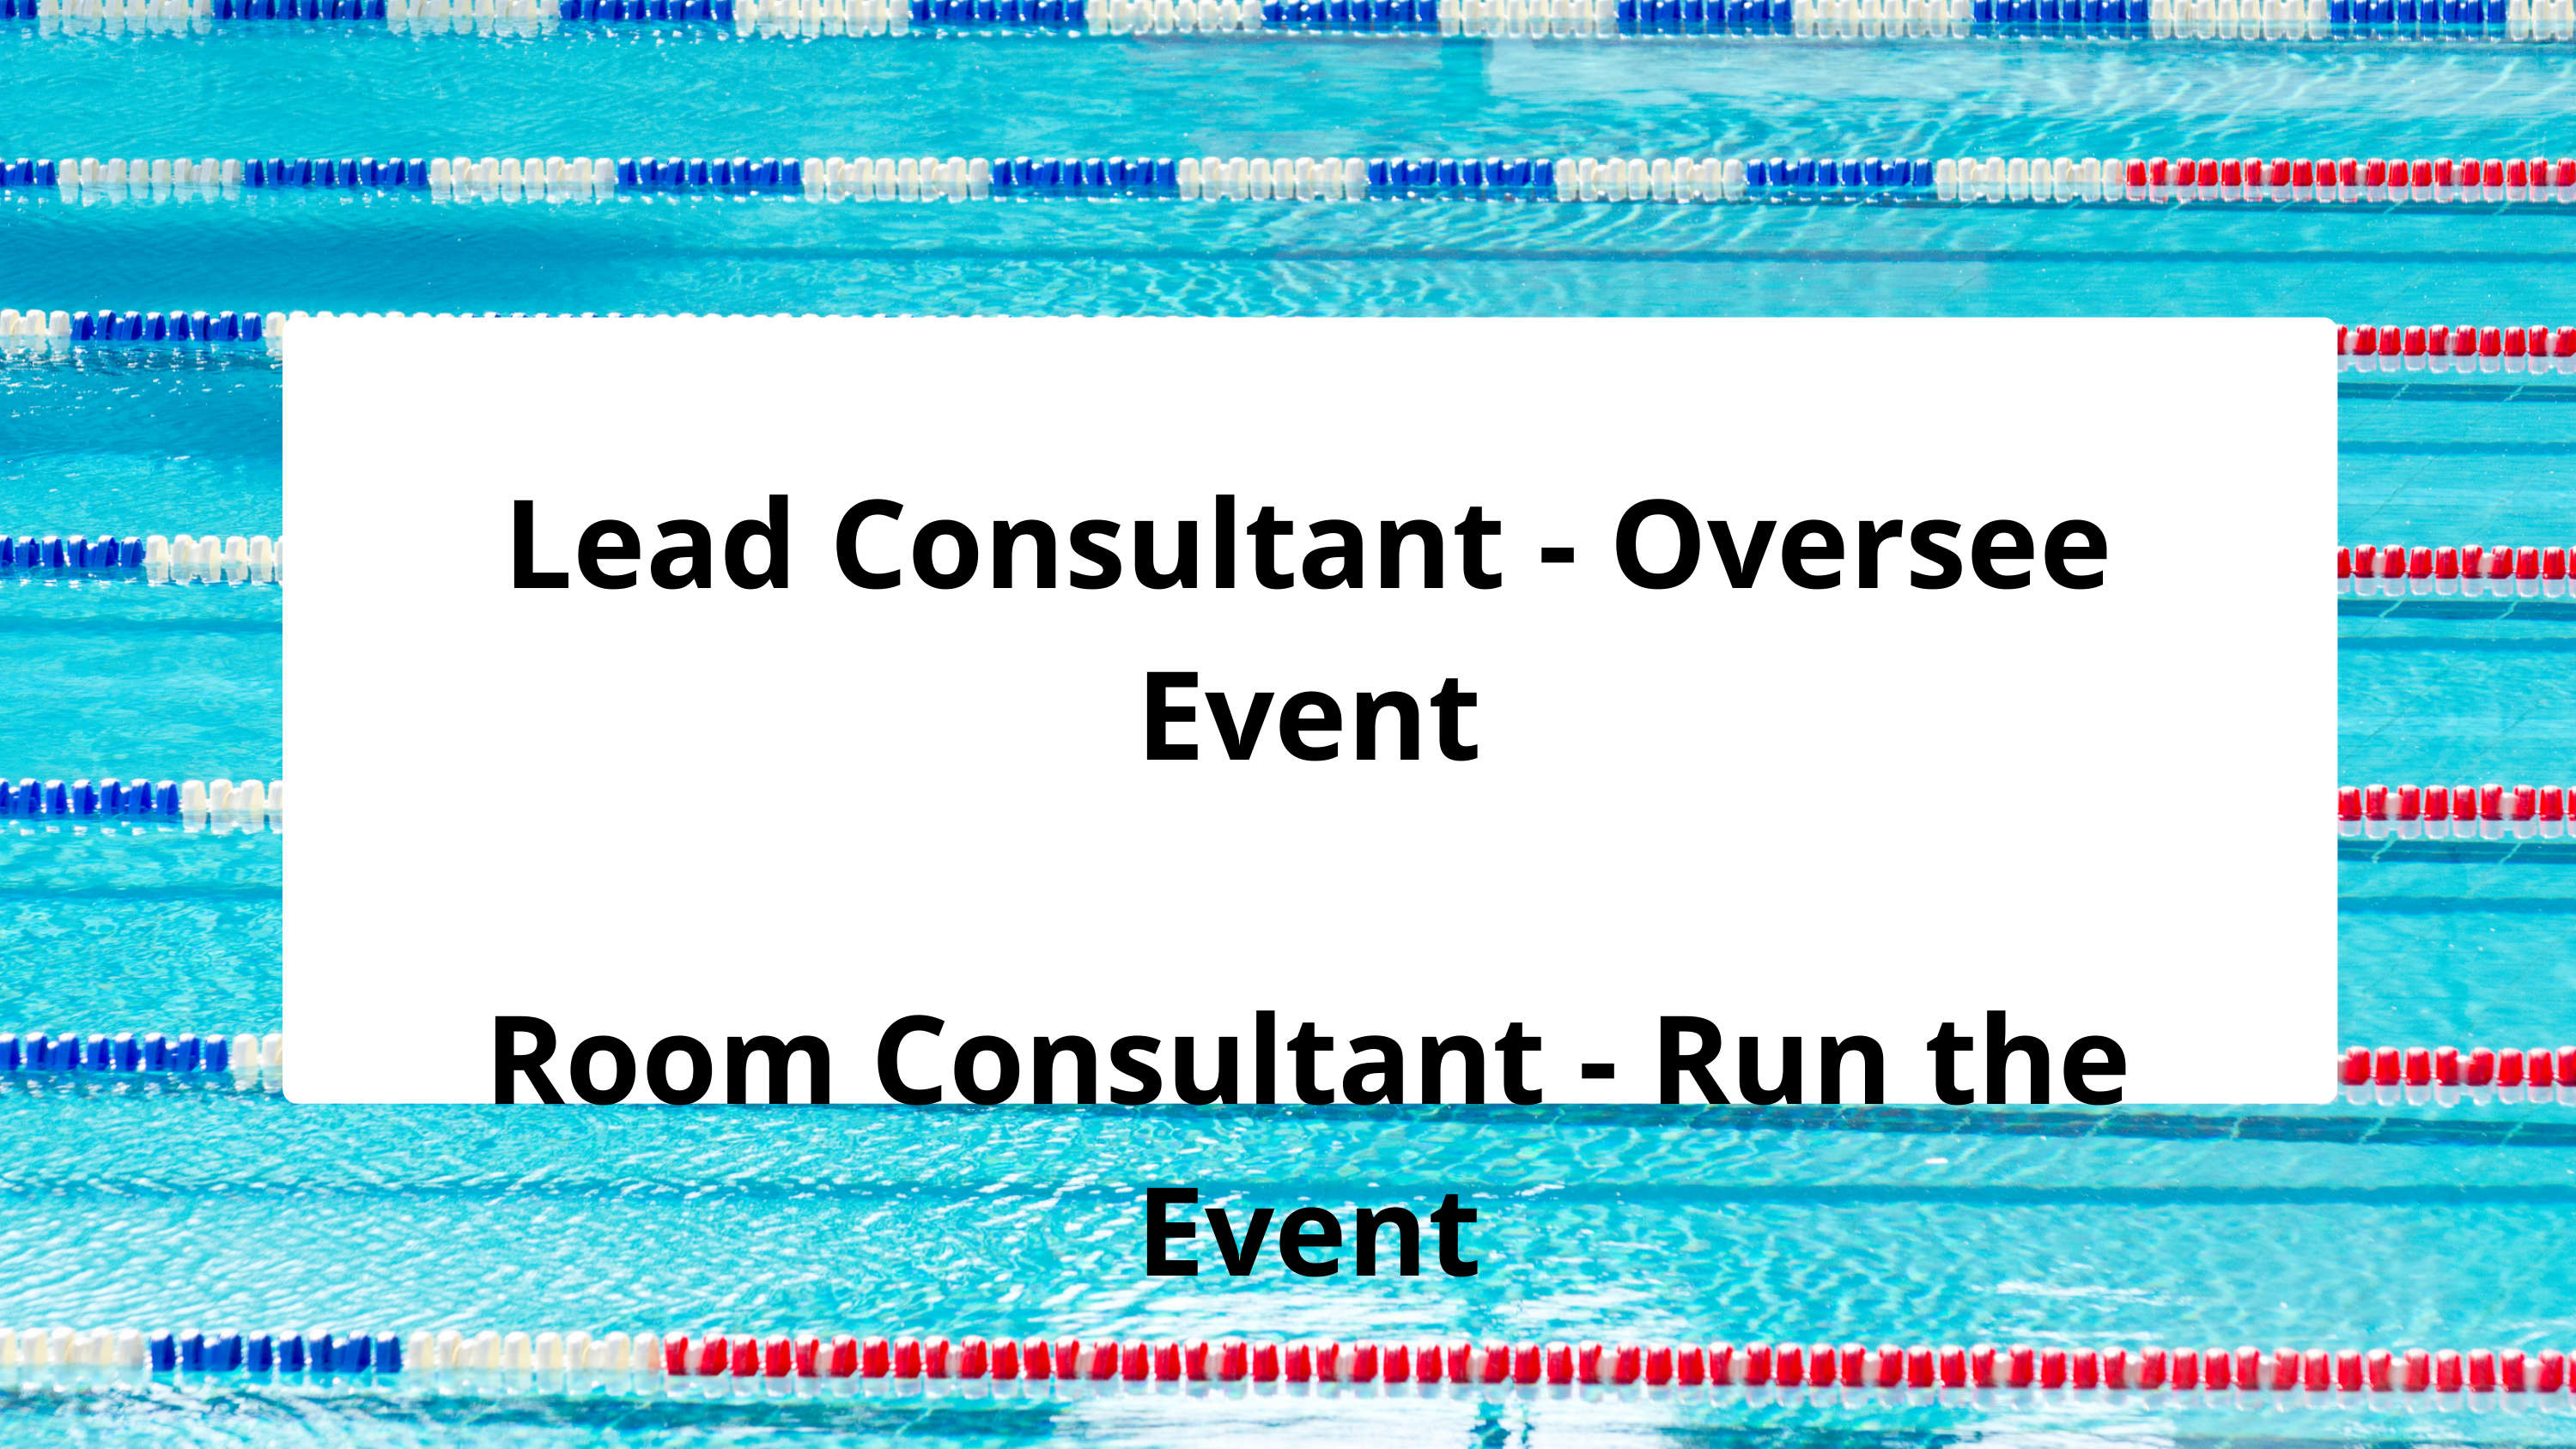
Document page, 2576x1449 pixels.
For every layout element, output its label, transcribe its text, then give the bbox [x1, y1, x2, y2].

text_box Lead Consultant - Oversee Event Room Consultant - Run the Event [355, 1113, 2263, 1301]
text_box [0, 0, 2576, 1449]
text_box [282, 317, 2338, 1104]
